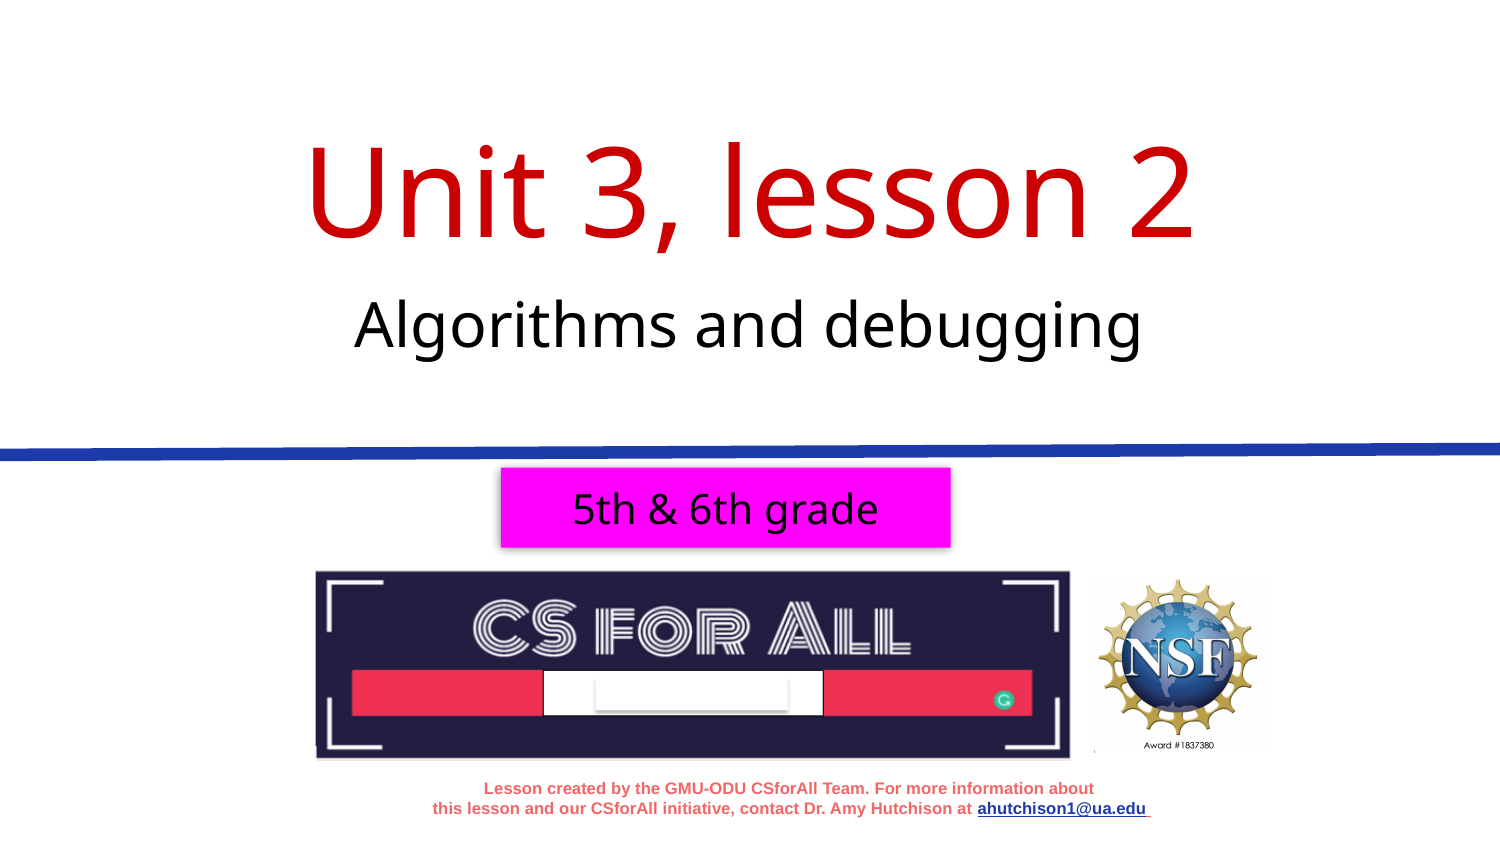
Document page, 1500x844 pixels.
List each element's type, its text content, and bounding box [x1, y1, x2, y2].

subtitle Algorithms and debugging [51, 270, 1449, 391]
text_box Lesson created by the GMU-ODU CSforAll Team. For more information about this lesson and our CSforAll initiative, contact Dr. Amy Hutchison at ahutchison1@ua.edu [319, 763, 1269, 833]
text_box 5th & 6th grade [500, 467, 951, 548]
picture [305, 564, 1079, 764]
picture [1093, 574, 1269, 753]
title Unit 3, lesson 2 [51, 97, 1449, 270]
